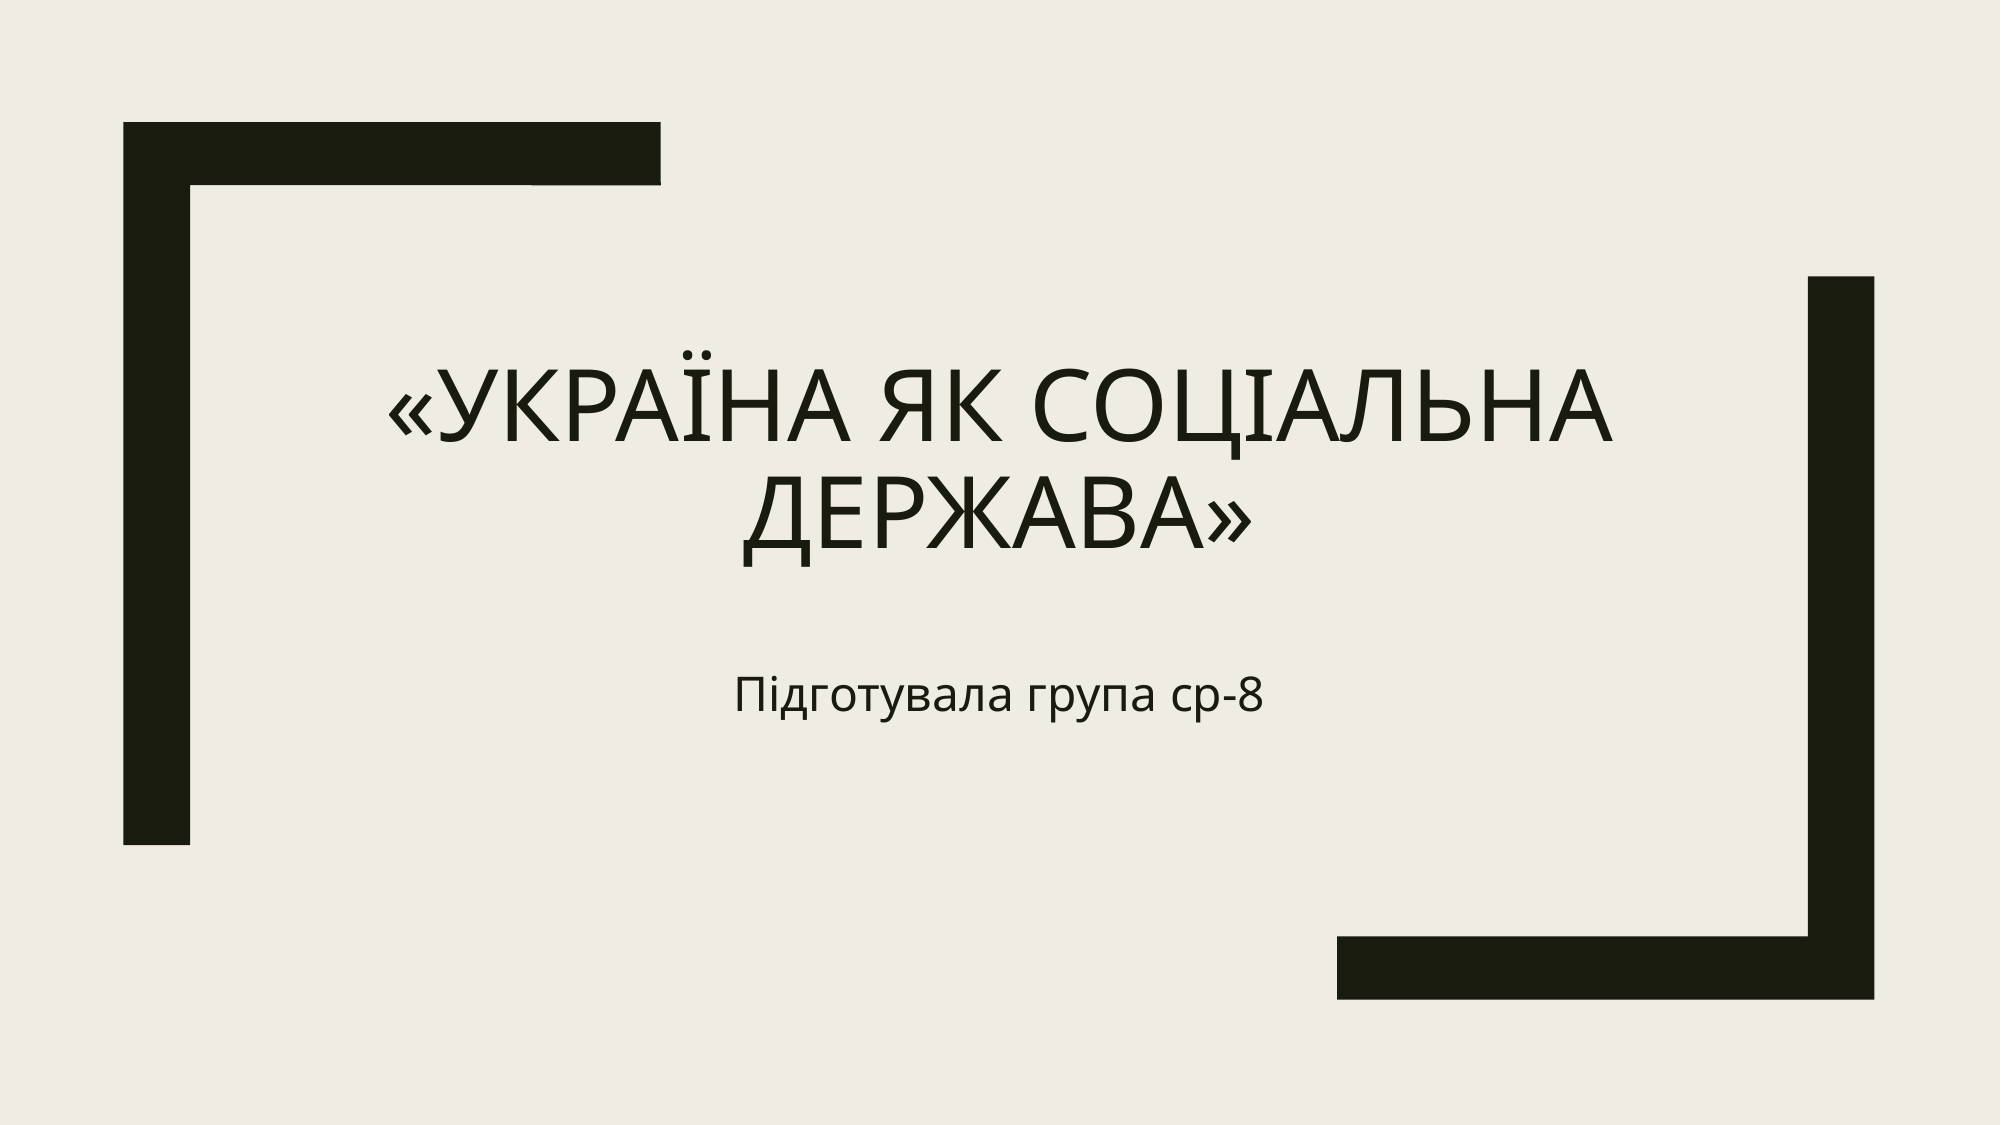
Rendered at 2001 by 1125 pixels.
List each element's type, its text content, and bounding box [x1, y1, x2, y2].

subtitle Підготувала група ср-8 [439, 649, 1561, 828]
title «Україна ЯК СОЦіальна ДЕРЖАВА» [314, 354, 1686, 578]
